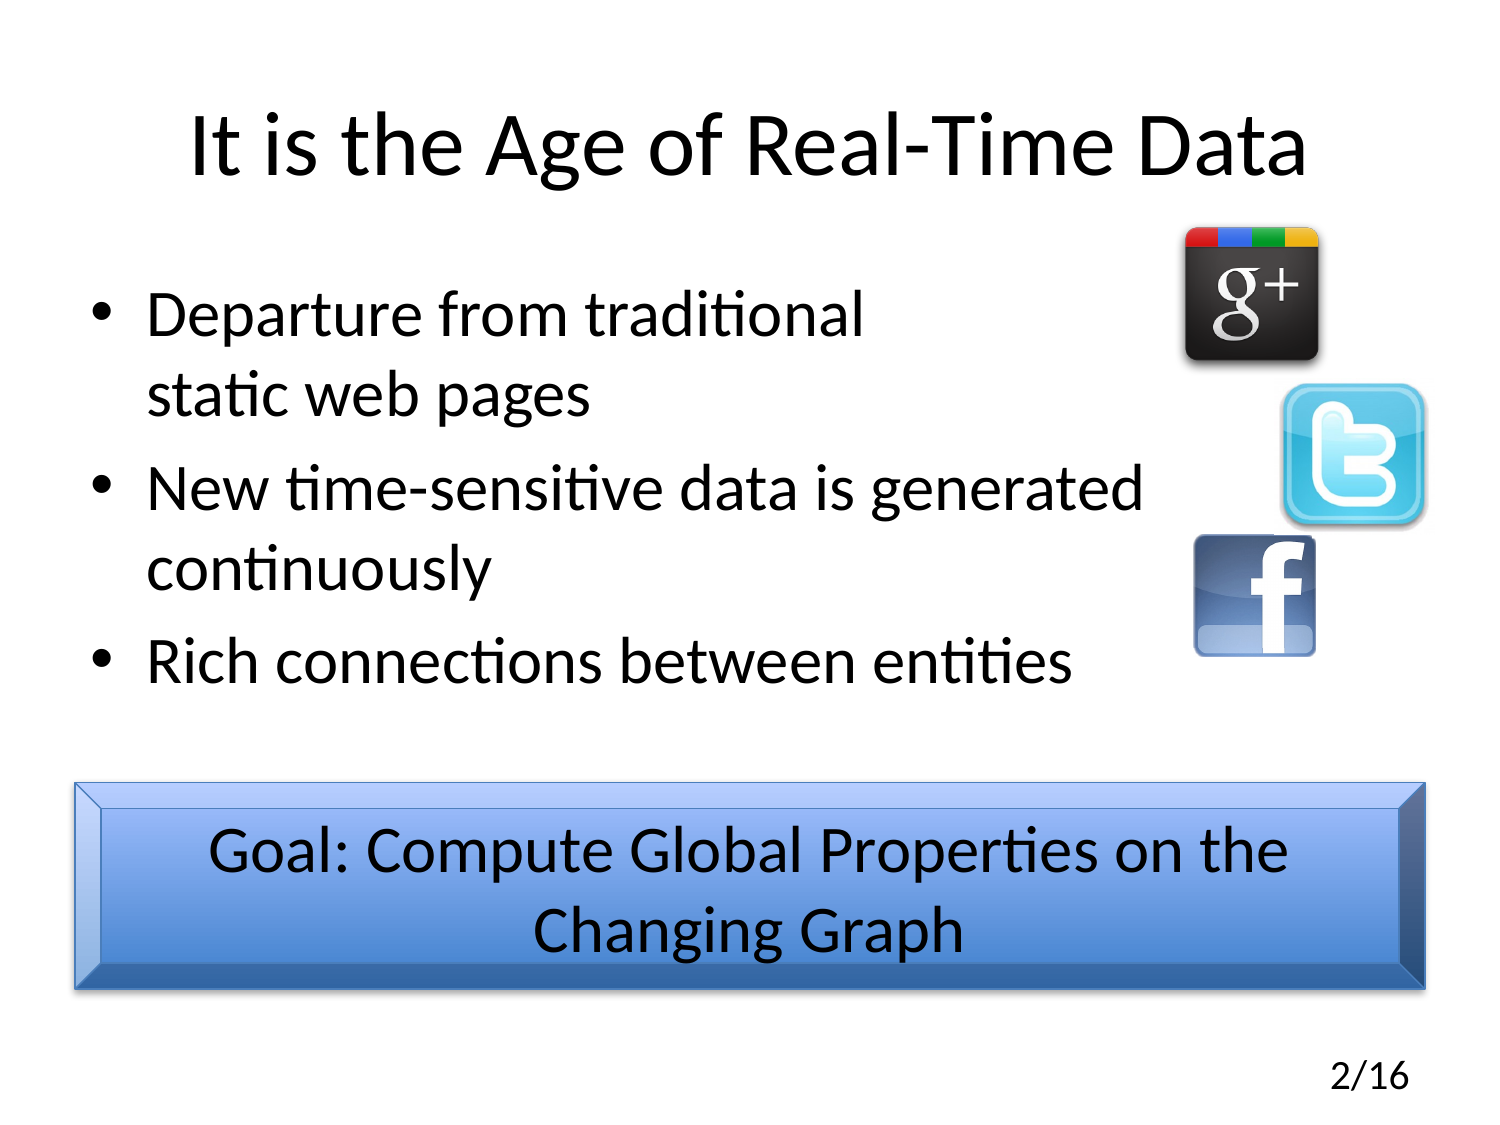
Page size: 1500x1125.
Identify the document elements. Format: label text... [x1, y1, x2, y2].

text_box Goal: Compute Global Properties on the Changing Graph [74, 781, 1426, 990]
picture [1165, 208, 1435, 657]
list Departure from traditional static web pages New time-sensitive data is generated continuously Rich connections between entities [75, 262, 1194, 781]
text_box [78, 783, 1422, 808]
slide_number 2/16 [1074, 1042, 1425, 1103]
title It is the Age of Real-Time Data [75, 45, 1425, 233]
